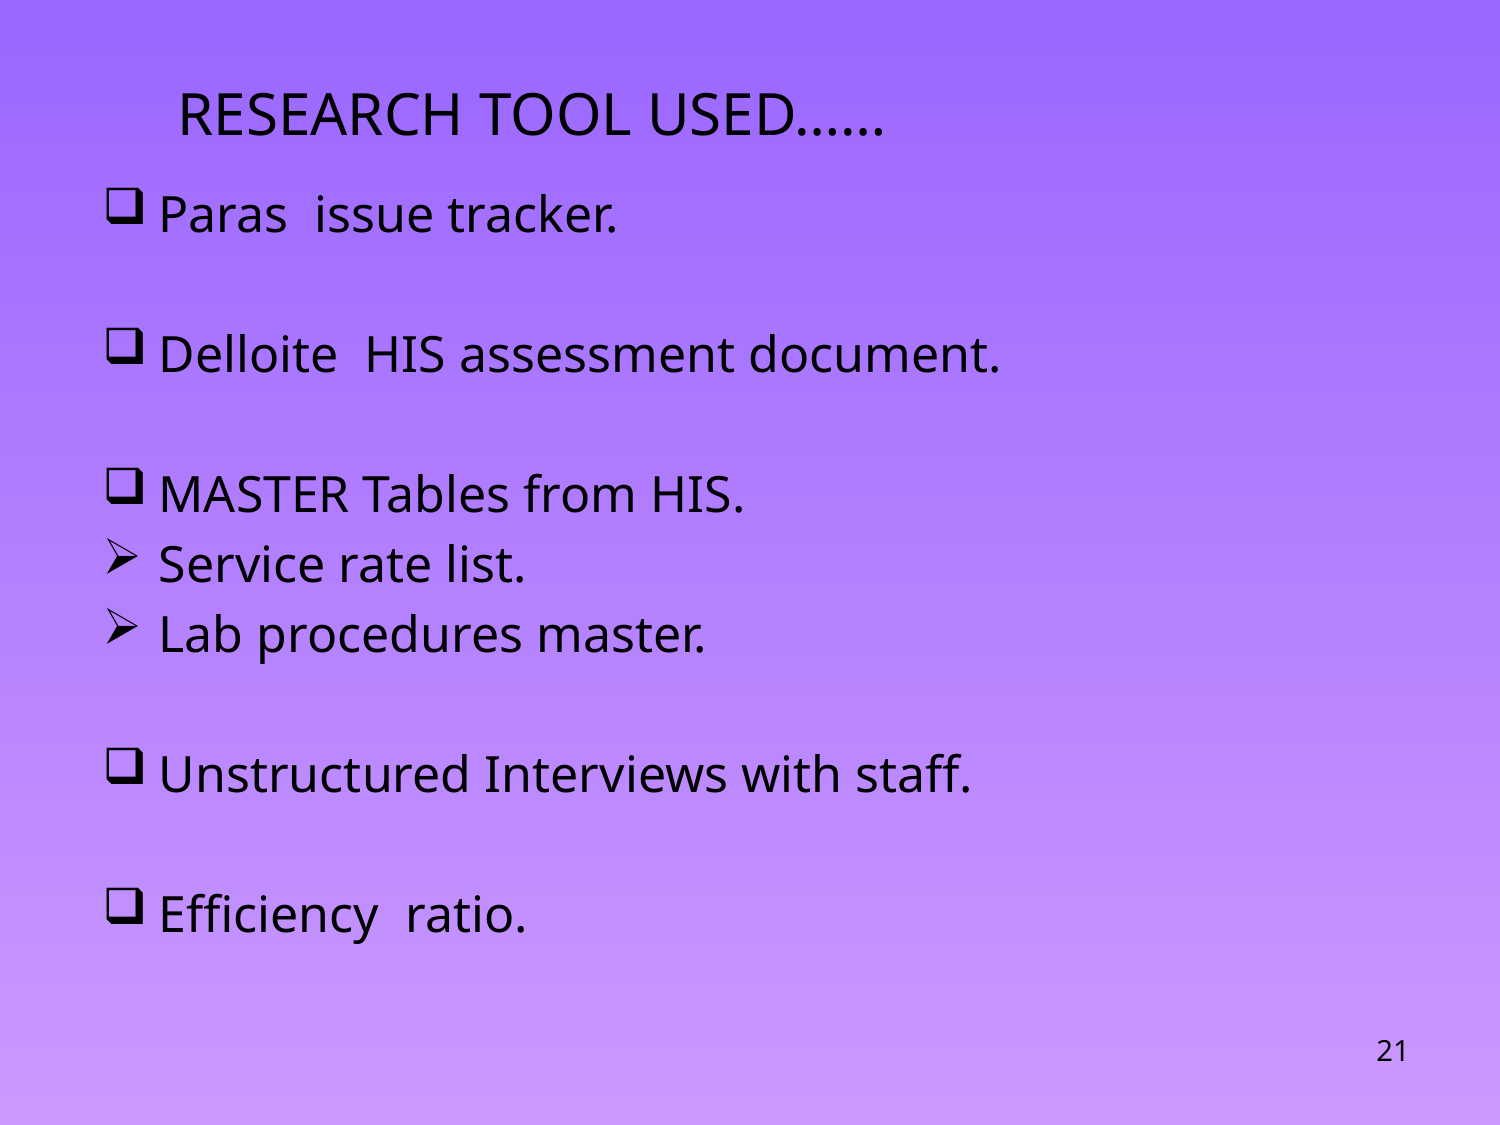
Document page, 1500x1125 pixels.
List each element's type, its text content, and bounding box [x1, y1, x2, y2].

list Paras issue tracker. Delloite HIS assessment document. MASTER Tables from HIS. Service rate list. Lab procedures master. Unstructured Interviews with staff. Efficiency ratio. [87, 174, 1126, 1063]
slide_number 21 [1074, 1024, 1426, 1103]
title RESEARCH TOOL USED…… [162, 37, 1201, 188]
